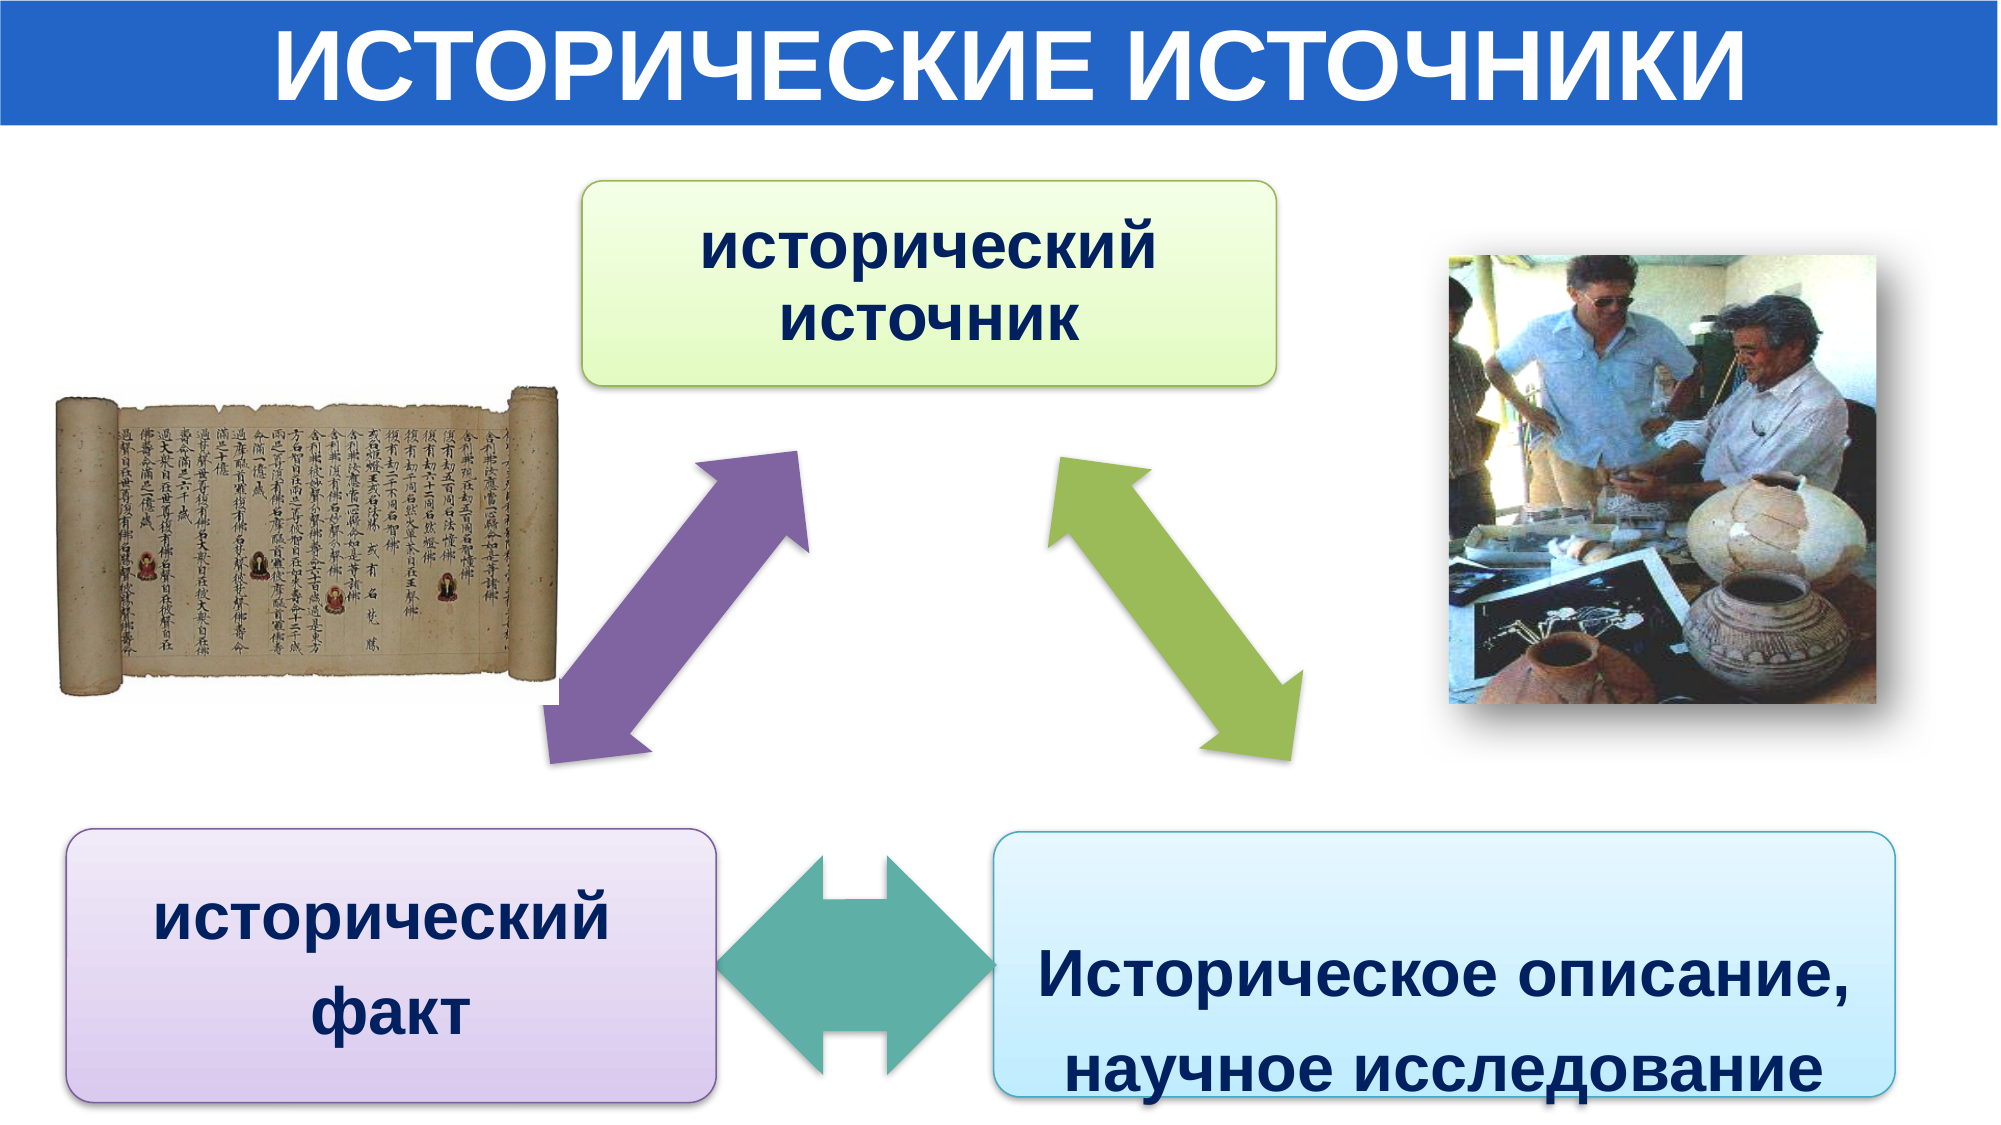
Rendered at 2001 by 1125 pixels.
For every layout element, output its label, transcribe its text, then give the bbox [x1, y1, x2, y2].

picture [54, 385, 560, 705]
text_box ИСТОРИЧЕСКИЕ ИСТОЧНИКИ [0, 0, 1998, 126]
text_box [54, 172, 1930, 1095]
picture [1448, 255, 1877, 705]
